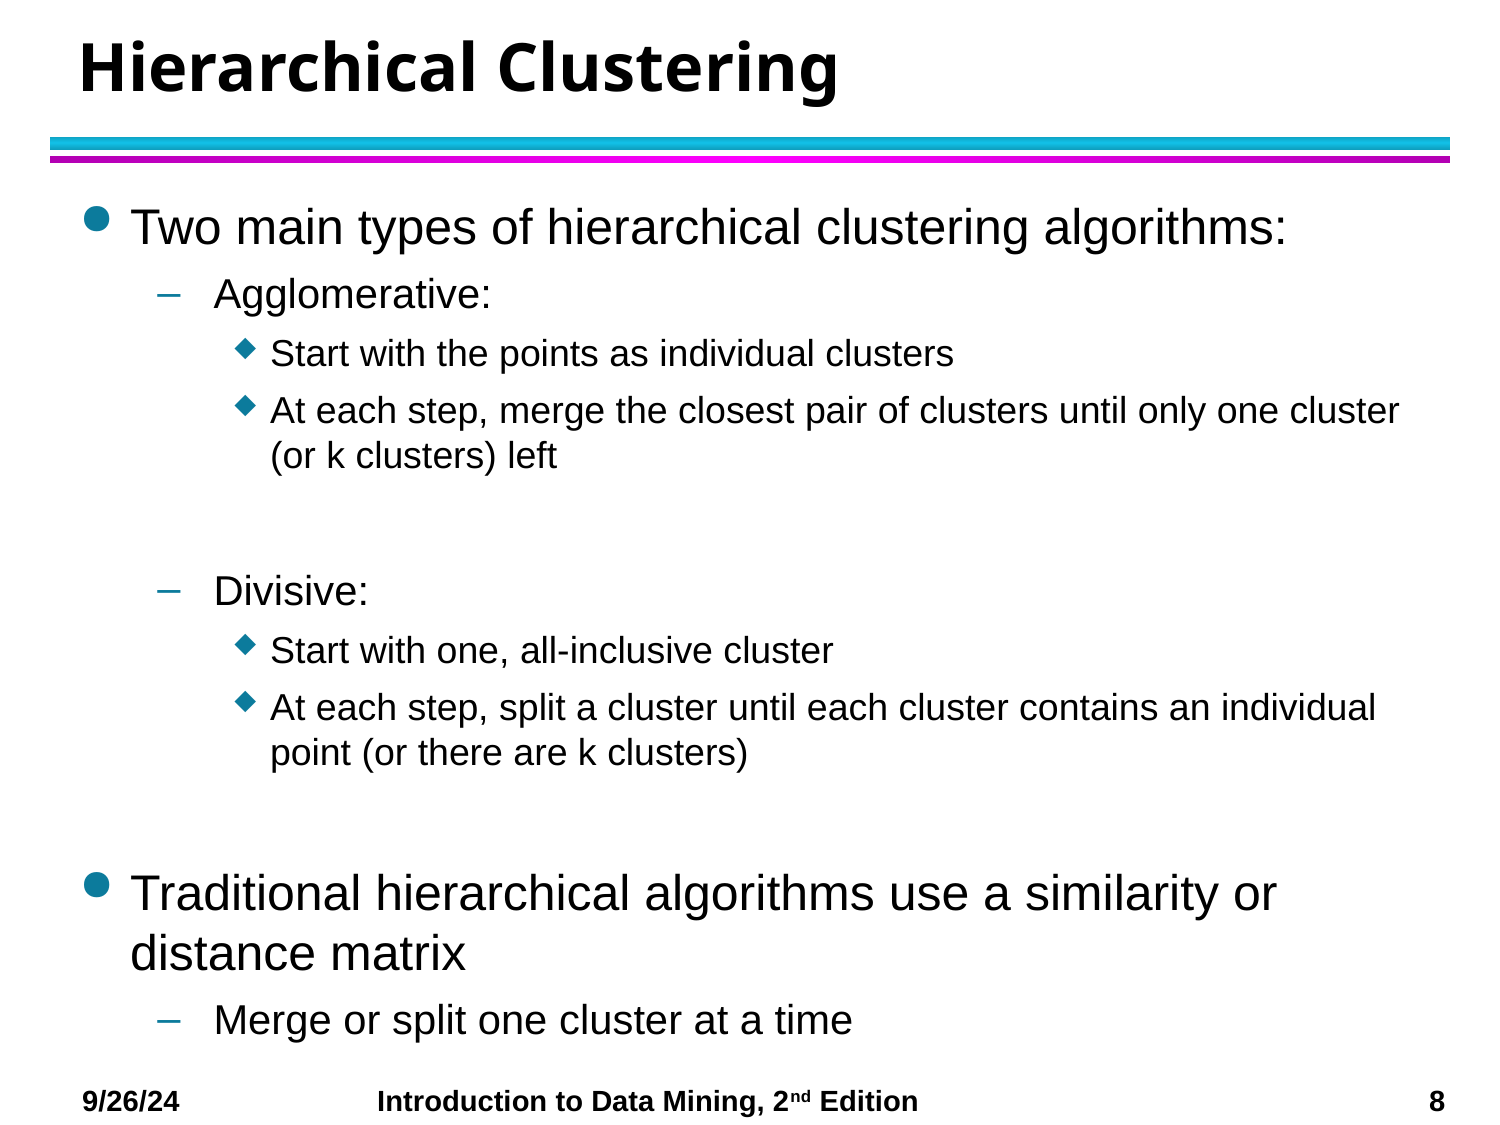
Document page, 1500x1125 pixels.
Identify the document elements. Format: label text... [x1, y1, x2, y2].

title Hierarchical Clustering [62, 24, 1421, 113]
list Two main types of hierarchical clustering algorithms: Agglomerative: Start with the points as individual clusters At each step, merge the closest pair of clusters until only one cluster (or k clusters) left Divisive: Start with one, all-inclusive cluster At each step, split a cluster until each cluster contains an individual point (or there are k clusters) Traditional hierarchical algorithms use a similarity or distance matrix Merge or split one cluster at a time [67, 187, 1432, 1038]
